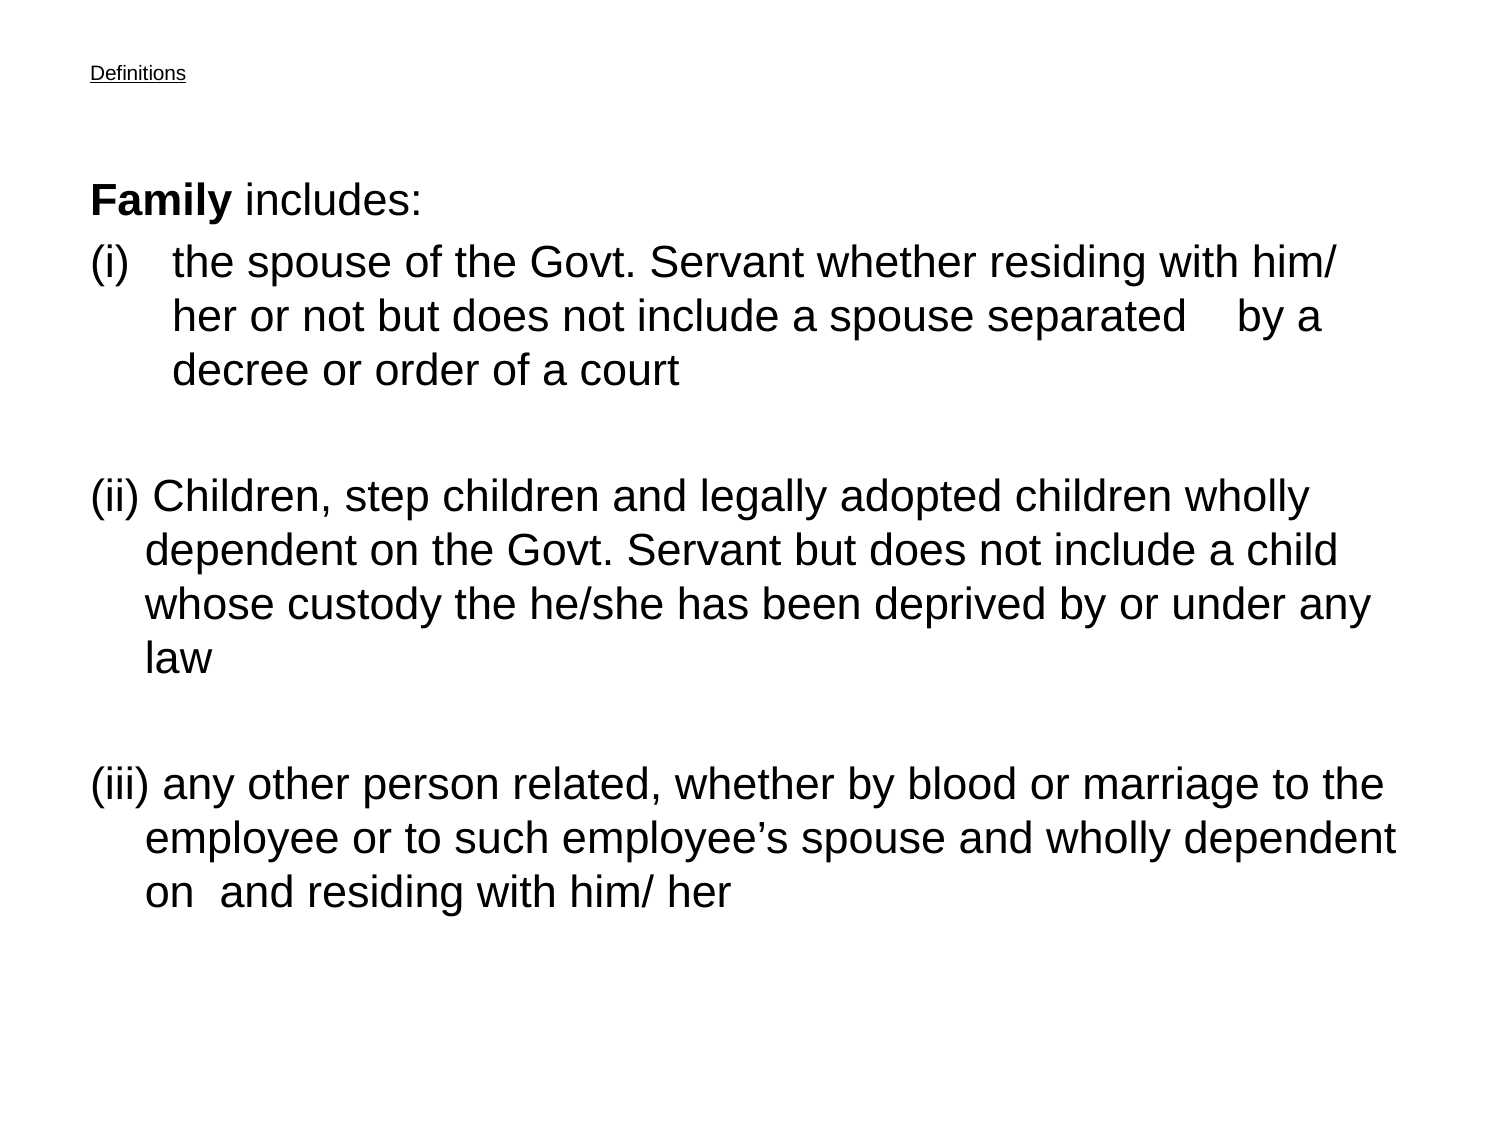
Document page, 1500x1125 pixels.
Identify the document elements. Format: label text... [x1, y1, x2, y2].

list Family includes: the spouse of the Govt. Servant whether residing with him/ her or not but does not include a spouse separated by a decree or order of a court (ii) Children, step children and legally adopted children wholly dependent on the Govt. Servant but does not include a child whose custody the he/she has been deprived by or under any law (iii) any other person related, whether by blood or marriage to the employee or to such employee’s spouse and wholly dependent on and residing with him/ her [75, 162, 1425, 988]
title Definitions [75, 45, 1425, 100]
